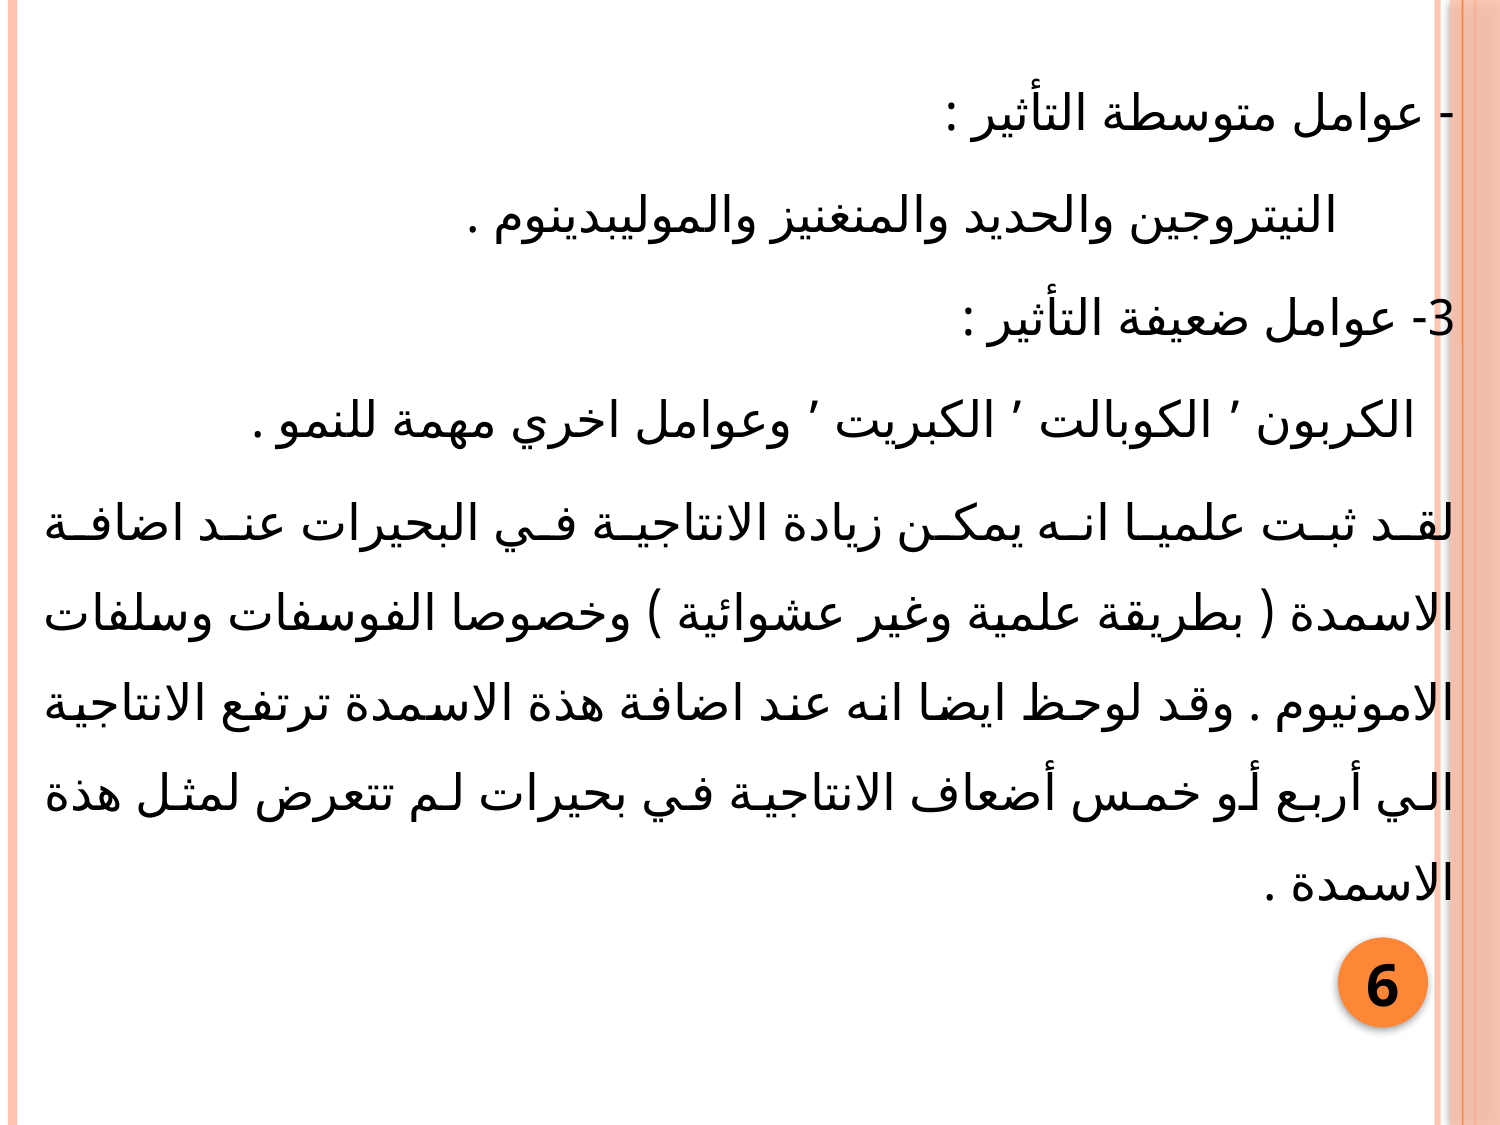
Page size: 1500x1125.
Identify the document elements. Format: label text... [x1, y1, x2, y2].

list - عوامل متوسطة التأثير : النيتروجين والحديد والمنغنيز والموليبدينوم . 3- عوامل ضعيفة التأثير : الكربون ’ الكوبالت ’ الكبريت ’ وعوامل اخري مهمة للنمو . لقد ثبت علميا انه يمكن زيادة الانتاجية في البحيرات عند اضافة الاسمدة ( بطريقة علمية وغير عشوائية ) وخصوصا الفوسفات وسلفات الامونيوم . وقد لوحظ ايضا انه عند اضافة هذة الاسمدة ترتفع الانتاجية الي أربع أو خمس أضعاف الانتاجية في بحيرات لم تتعرض لمثل هذة الاسمدة . [29, 42, 1471, 1106]
slide_number 6 [1333, 940, 1434, 1027]
